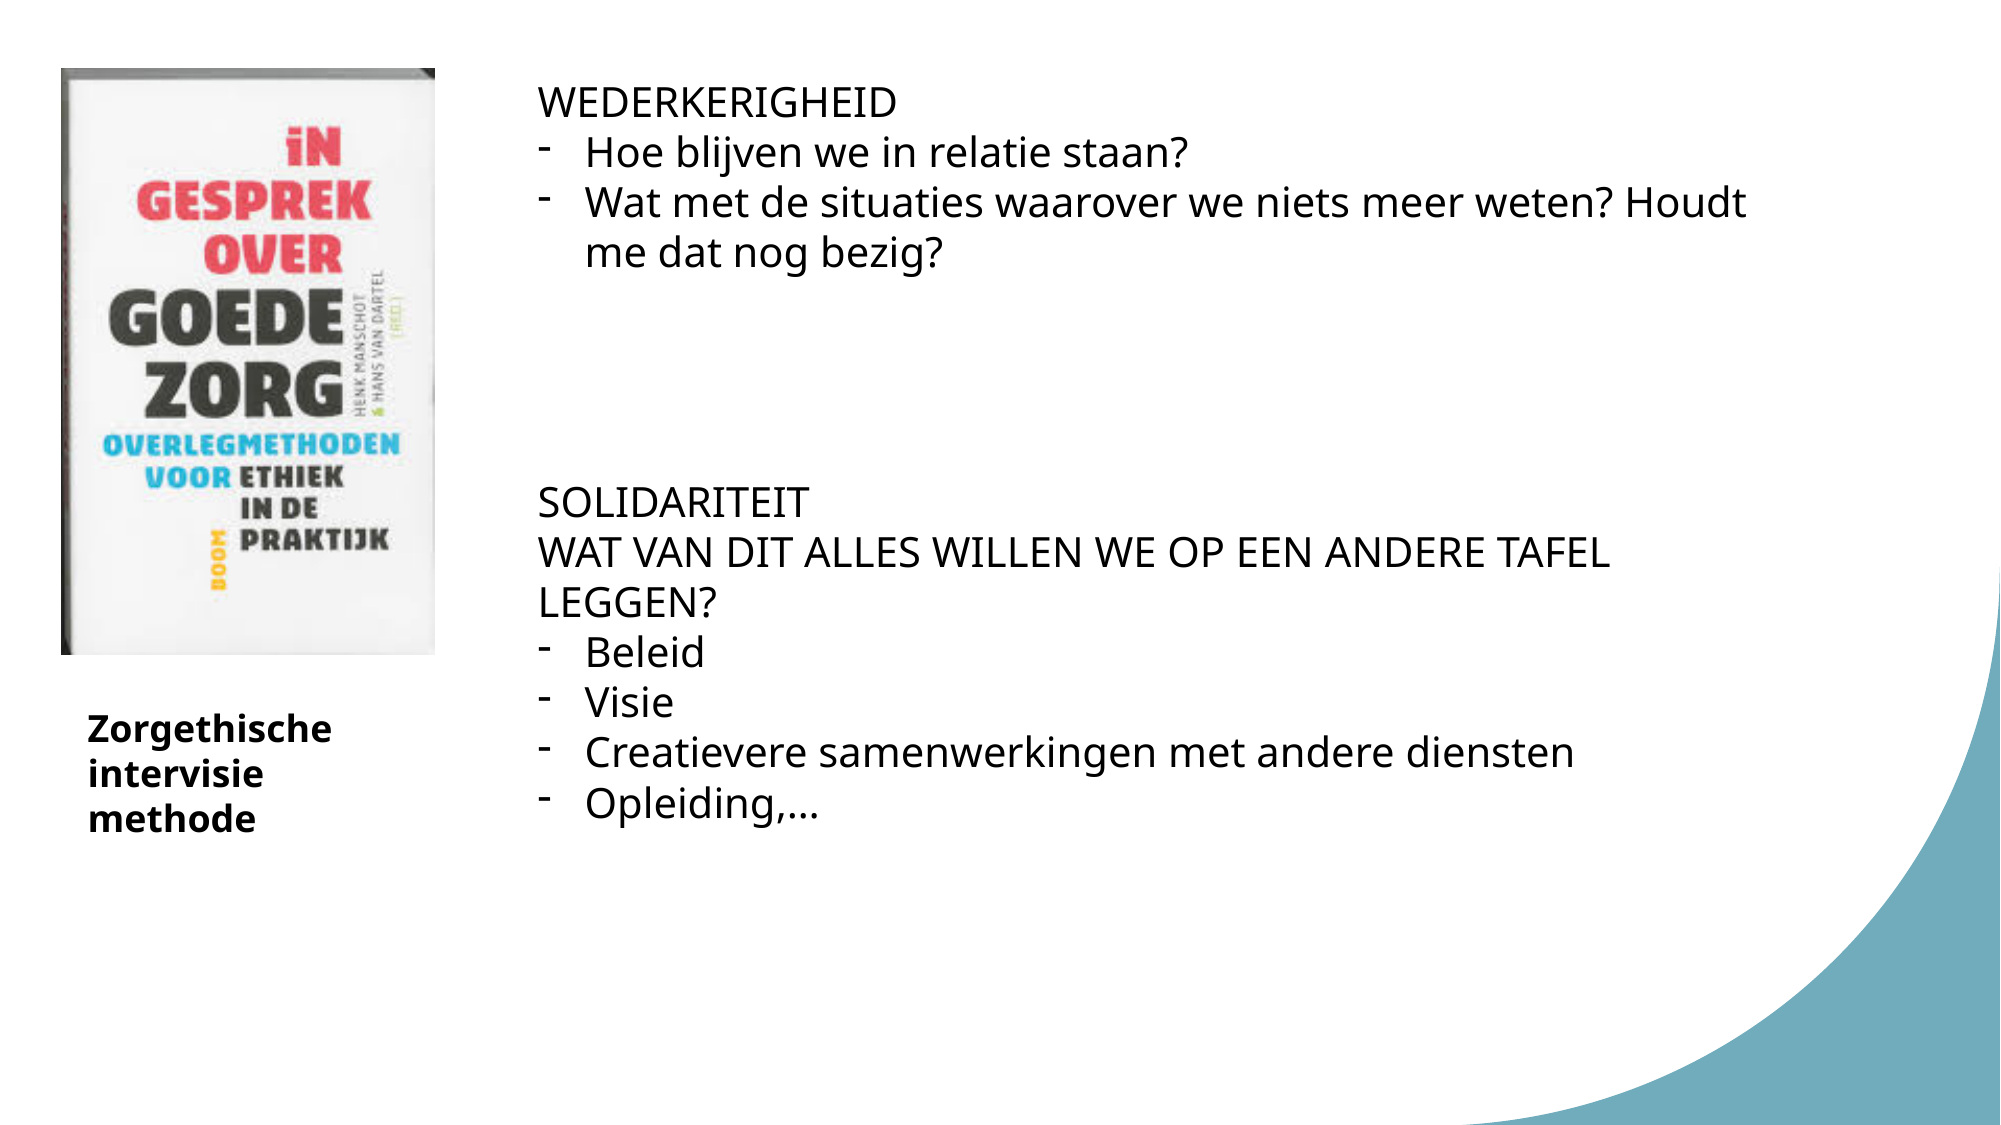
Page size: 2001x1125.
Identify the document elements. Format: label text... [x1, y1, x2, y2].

text_box Zorgethische intervisie methode [72, 697, 434, 848]
picture [61, 68, 435, 655]
text_box WEDERKERIGHEID Hoe blijven we in relatie staan? Wat met de situaties waarover we niets meer weten? Houdt me dat nog bezig? SOLIDARITEIT WAT VAN DIT ALLES WILLEN WE OP EEN ANDERE TAFEL LEGGEN? Beleid Visie Creatievere samenwerkingen met andere diensten Opleiding,… [522, 68, 1784, 884]
